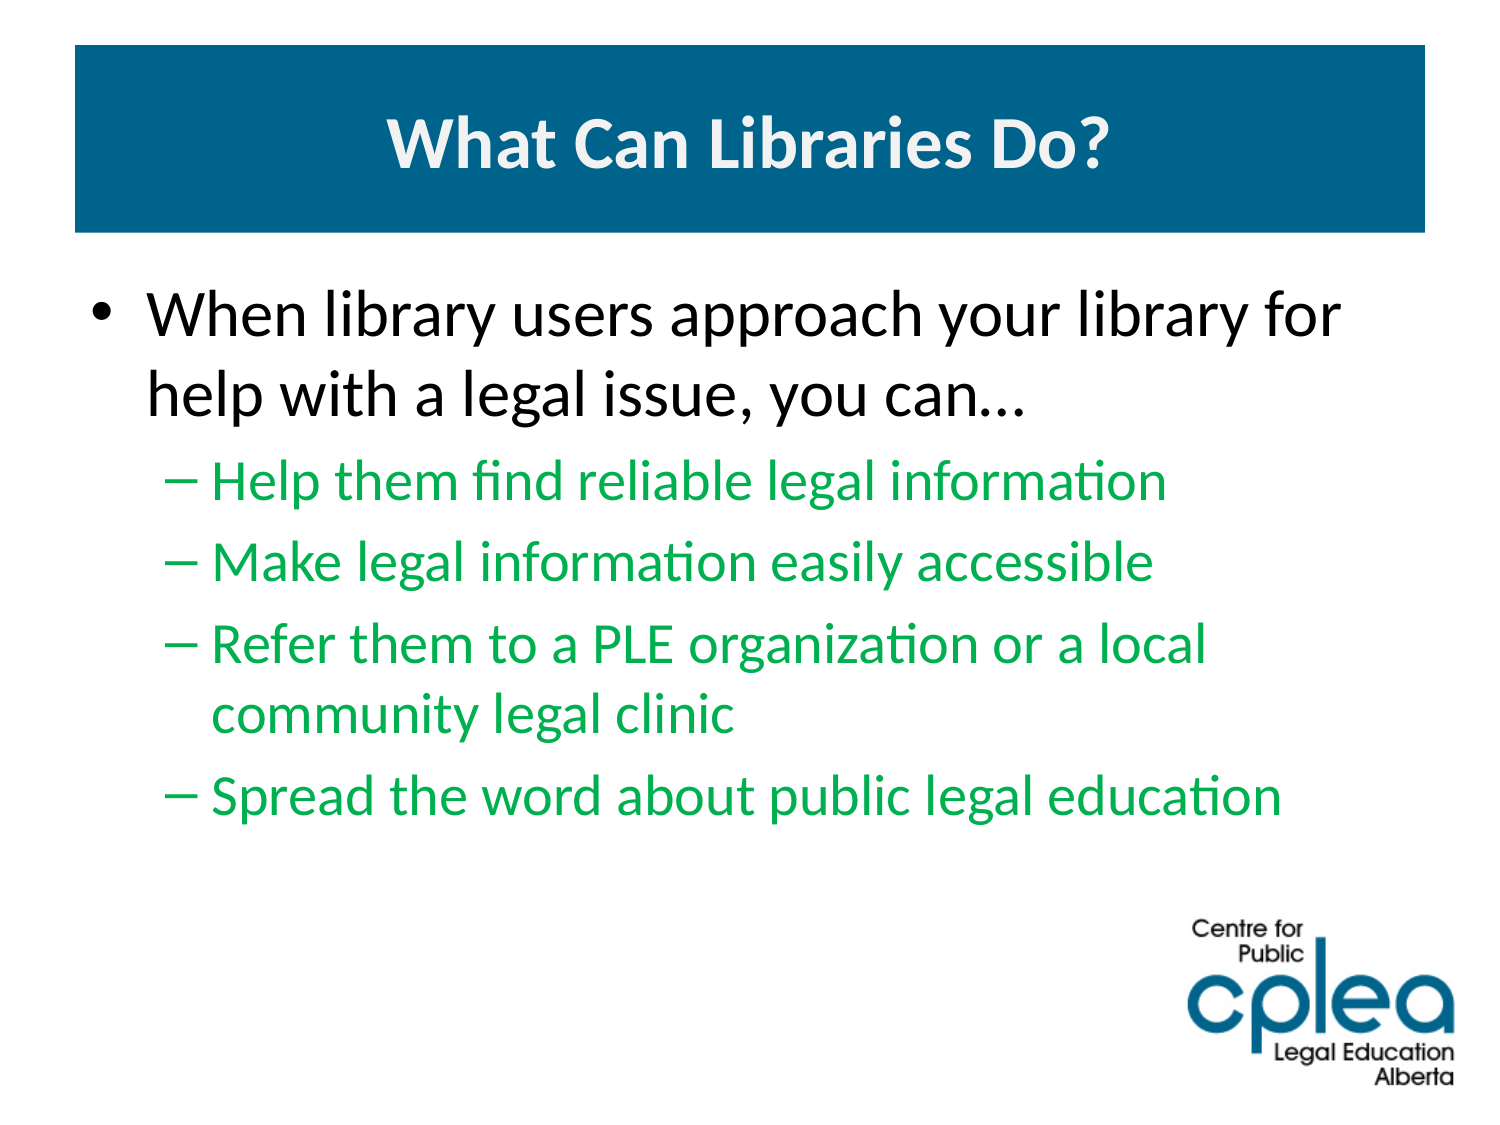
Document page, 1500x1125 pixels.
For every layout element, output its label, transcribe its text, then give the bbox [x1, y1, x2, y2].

picture [1174, 911, 1465, 1095]
list When library users approach your library for help with a legal issue, you can… Help them find reliable legal information Make legal information easily accessible Refer them to a PLE organization or a local community legal clinic Spread the word about public legal education [75, 262, 1425, 1005]
title What Can Libraries Do? [75, 45, 1425, 233]
